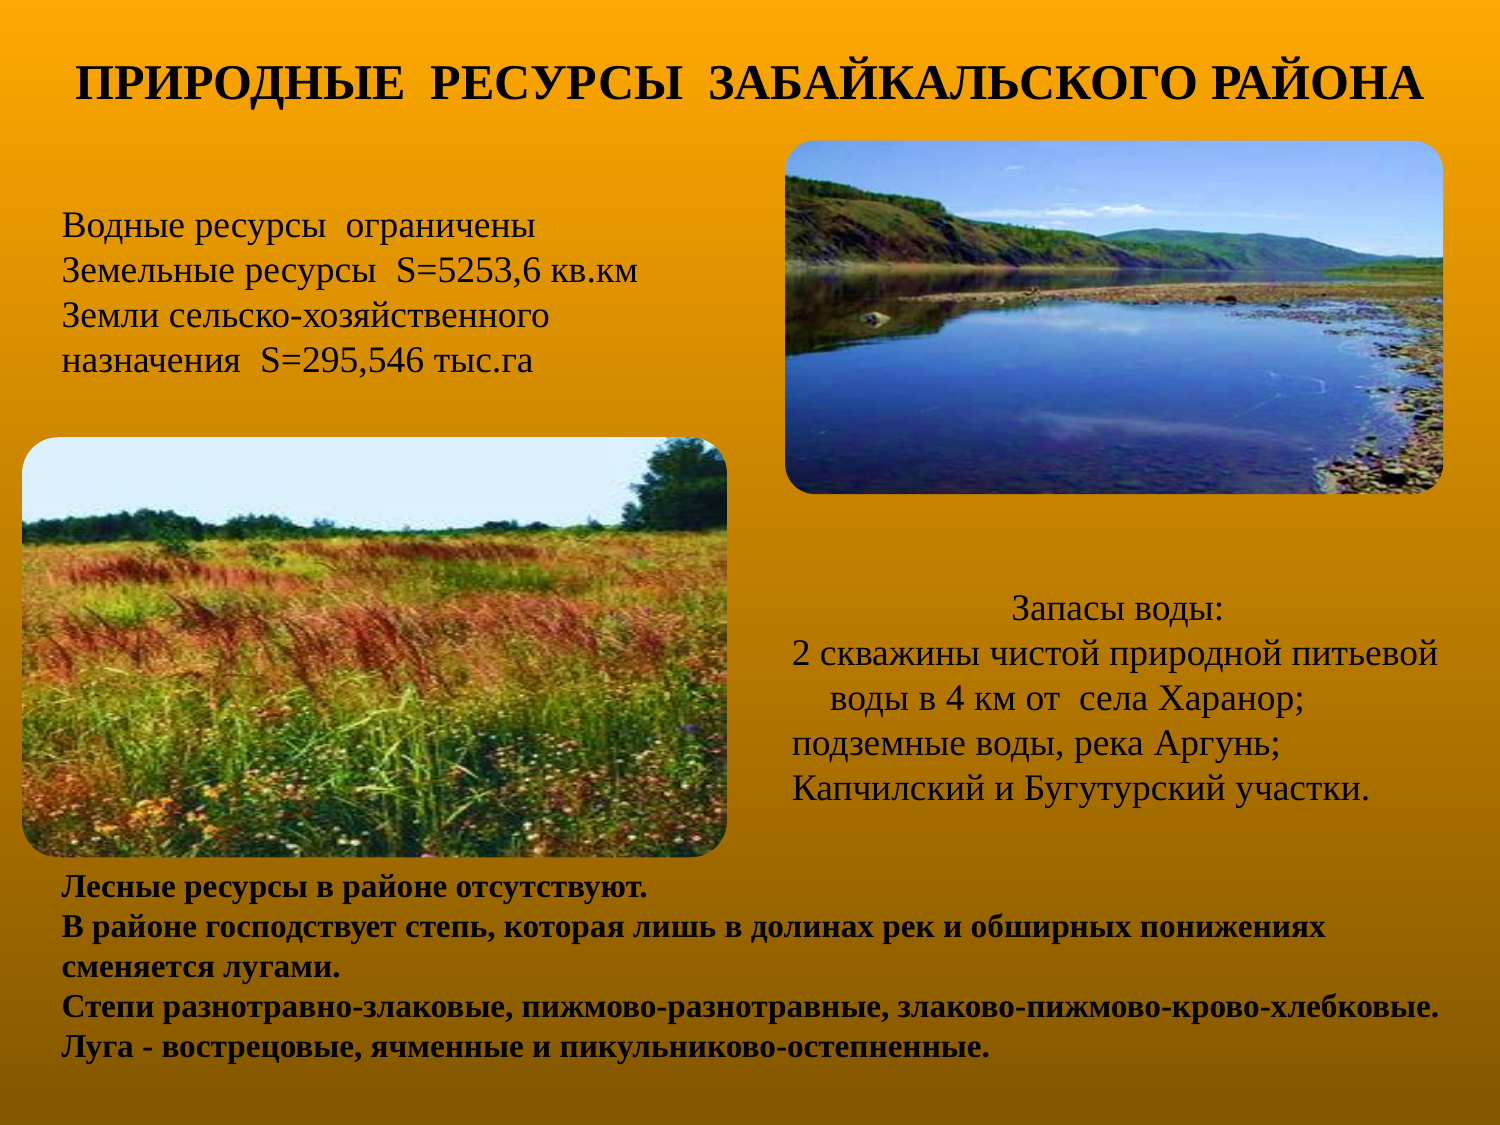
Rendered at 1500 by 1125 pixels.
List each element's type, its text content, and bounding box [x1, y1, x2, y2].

text_box ПРИРОДНЫЕ РЕСУРСЫ ЗАБАЙКАЛЬСКОГО РАЙОНА Водные ресурсы ограничены Земельные ресурсы S=5253,6 кв.км Земли сельско-хозяйственного назначения S=295,546 тыс.га [46, 42, 1454, 388]
text_box Лесные ресурсы в районе отсутствуют. В районе господствует степь, которая лишь в долинах рек и обширных понижениях сменяется лугами. Степи разнотравно-злаковые, пижмово-разнотравные, злаково-пижмово-крово-хлебковые. Луга - вострецовые, ячменные и пикульниково-остепненные. [46, 857, 1467, 1122]
text_box Запасы воды: 2 скважины чистой природной питьевой воды в 4 км от села Харанор; подземные воды, река Аргунь; Капчилский и Бугутурский участки. [703, 575, 1460, 861]
picture [785, 140, 1444, 495]
picture [21, 437, 727, 858]
